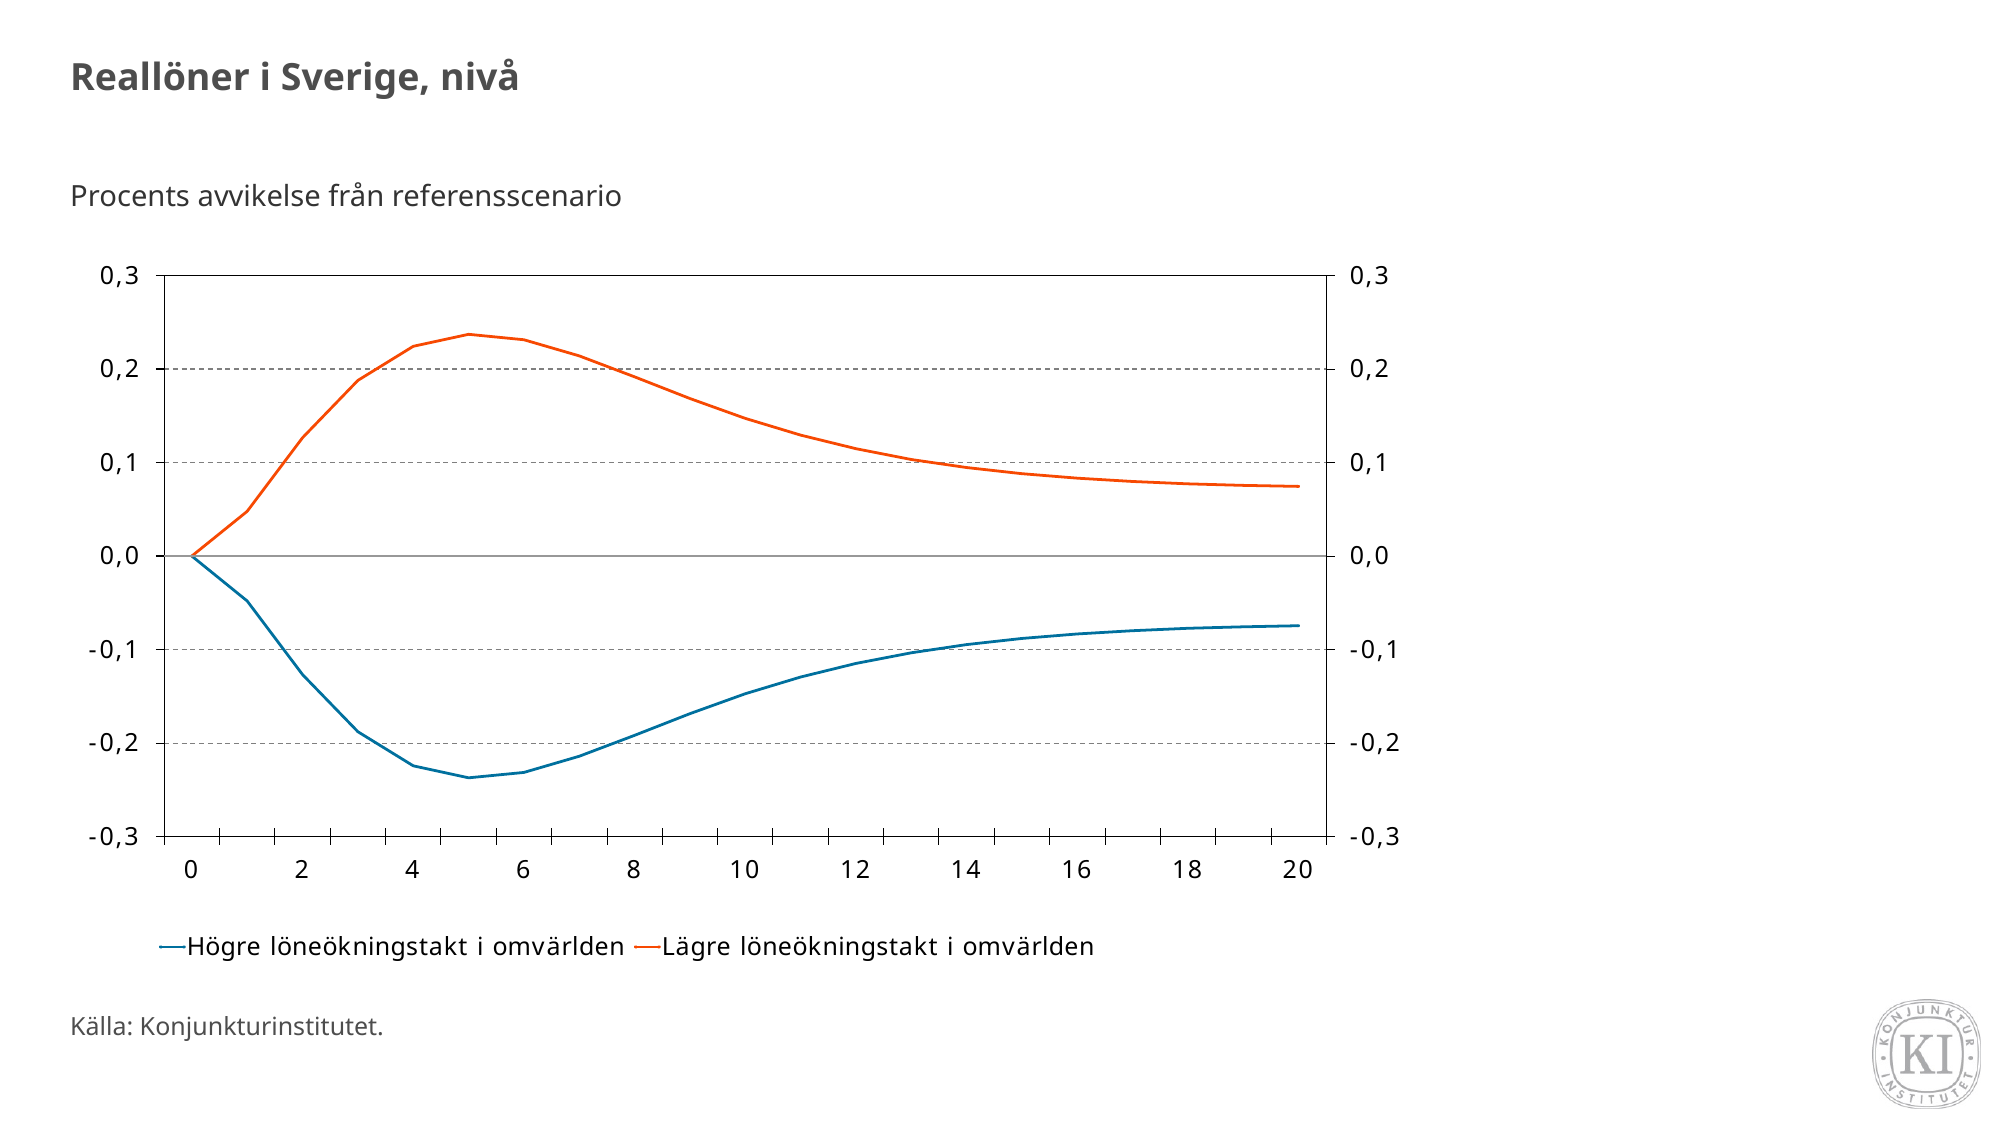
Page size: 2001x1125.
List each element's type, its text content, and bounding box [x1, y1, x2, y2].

title Reallöner i Sverige, nivå [55, 45, 1476, 128]
list Procents avvikelse från referensscenario [55, 137, 1476, 220]
picture [1872, 999, 1981, 1109]
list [72, 249, 1491, 1001]
subtitle Källa: Konjunkturinstitutet. [55, 1003, 1476, 1106]
